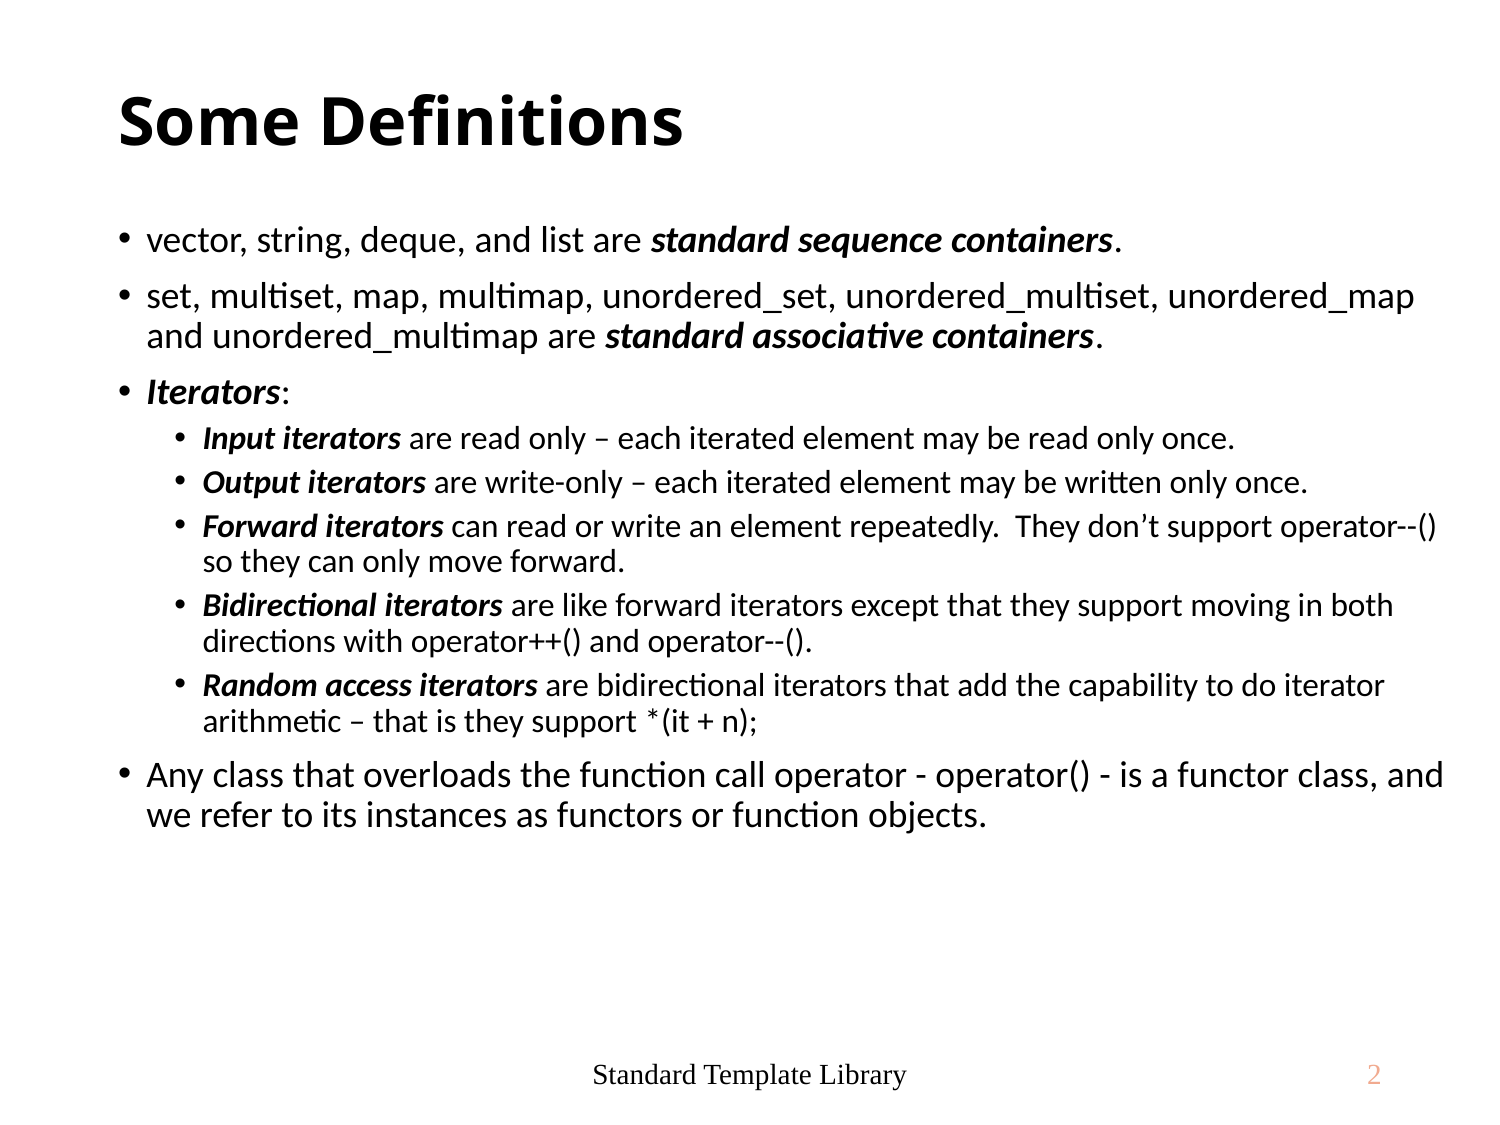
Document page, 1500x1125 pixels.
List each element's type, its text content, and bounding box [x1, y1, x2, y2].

slide_number 2 [1059, 1042, 1397, 1103]
list vector, string, deque, and list are standard sequence containers. set, multiset, map, multimap, unordered_set, unordered_multiset, unordered_map and unordered_multimap are standard associative containers. Iterators: Input iterators are read only – each iterated element may be read only once. Output iterators are write-only – each iterated element may be written only once. Forward iterators can read or write an element repeatedly. They don’t support operator--() so they can only move forward. Bidirectional iterators are like forward iterators except that they support moving in both directions with operator++() and operator--(). Random access iterators are bidirectional iterators that add the capability to do iterator arithmetic – that is they support *(it + n); Any class that overloads the function call operator - operator() - is a functor class, and we refer to its instances as functors or function objects. [103, 212, 1463, 1000]
footer Standard Template Library [496, 1042, 1004, 1103]
title Some Definitions [103, 59, 1397, 188]
